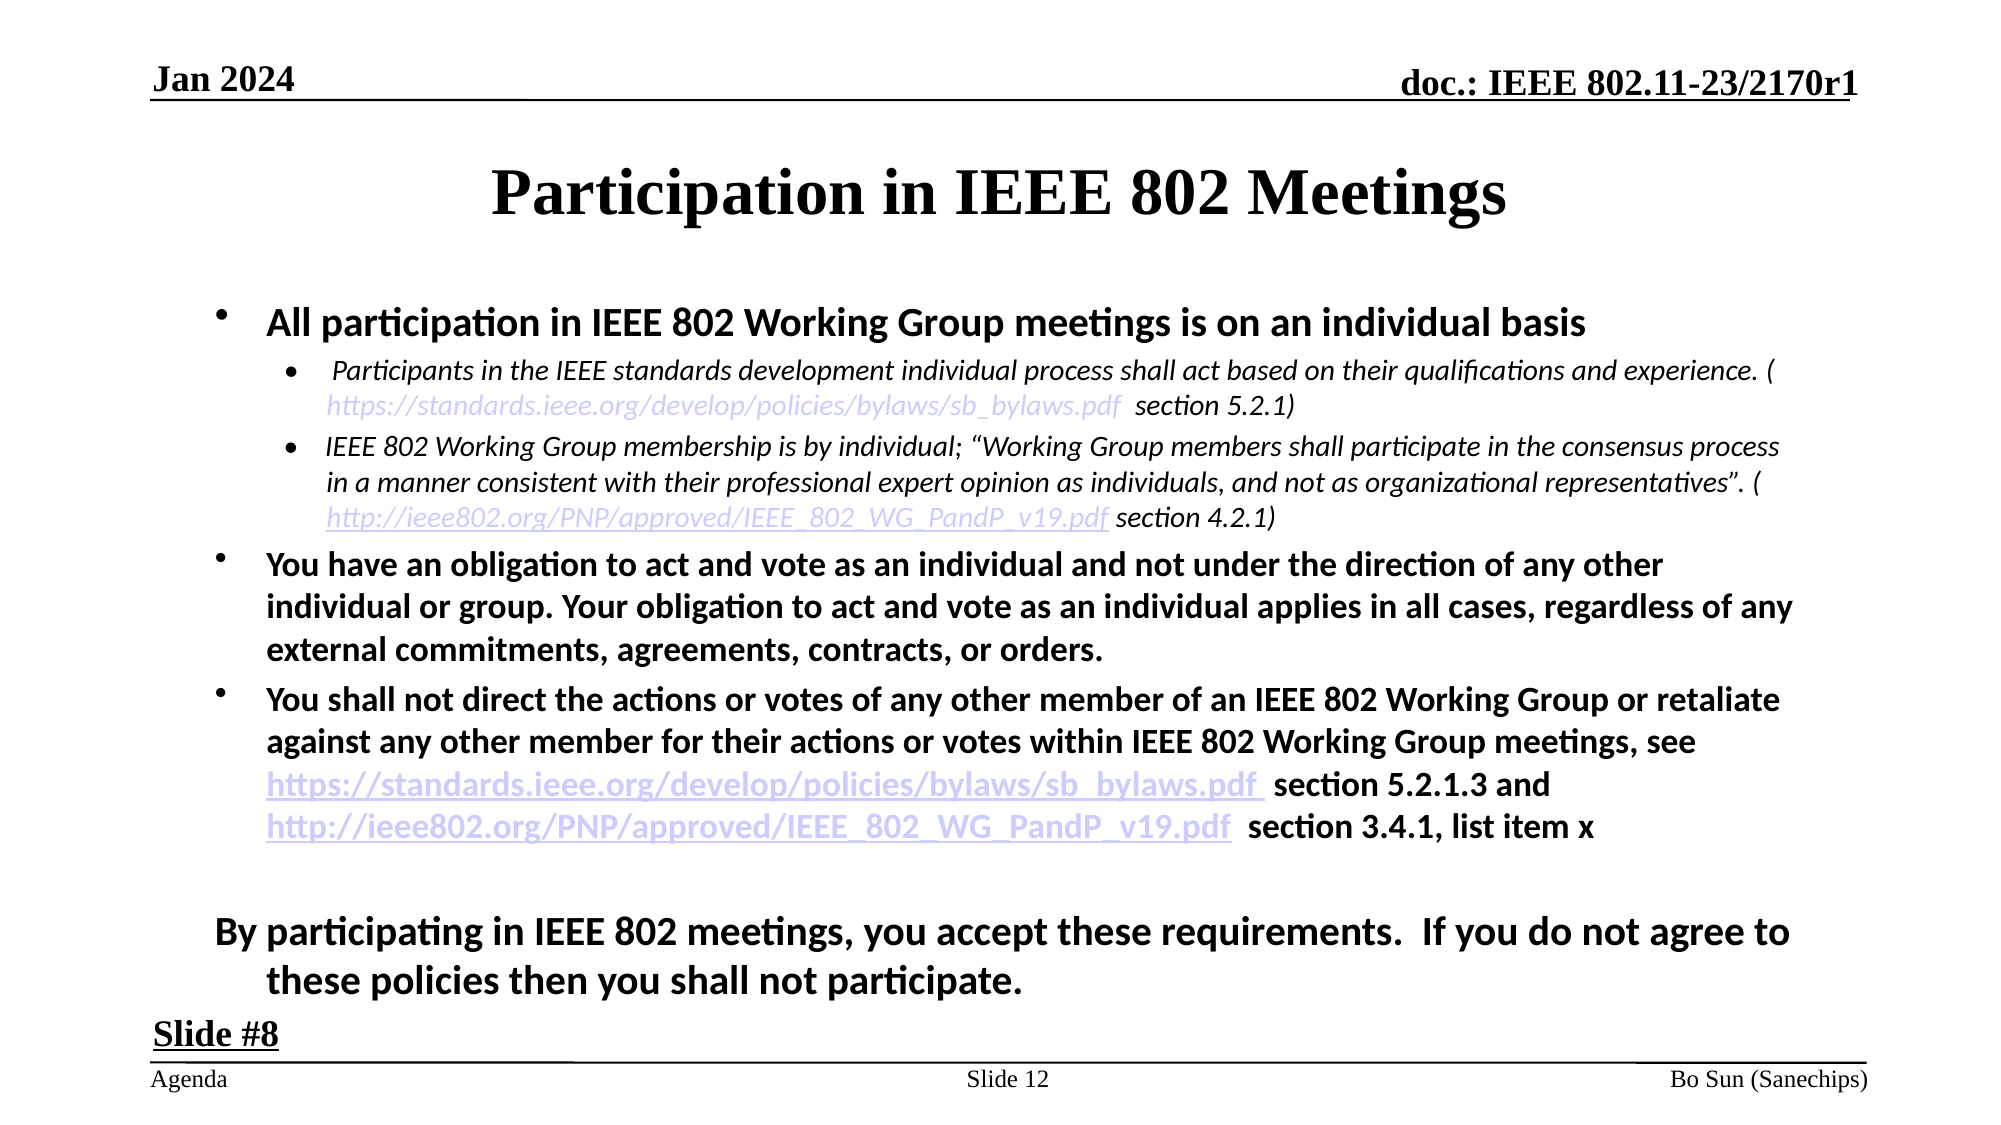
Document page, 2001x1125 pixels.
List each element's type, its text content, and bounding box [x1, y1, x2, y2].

footer Bo Sun (Sanechips) [1171, 1061, 1869, 1093]
text_box Participation in IEEE 802 Meetings [362, 100, 1638, 276]
text_box Slide #8 [138, 1001, 295, 1062]
slide_number Slide 12 [949, 1061, 1067, 1123]
text_box All participation in IEEE 802 Working Group meetings is on an individual basis • Participants in the IEEE standards development individual process shall act based on their qualifications and experience. (https://standards.ieee.org/develop/policies/bylaws/sb_bylaws.pdf section 5.2.1) • IEEE 802 Working Group membership is by individual; “Working Group members shall participate in the consensus process in a manner consistent with their professional expert opinion as individuals, and not as organizational representatives”. (http://ieee802.org/PNP/approved/IEEE_802_WG_PandP_v19.pdf section 4.2.1) You have an obligation to act and vote as an individual and not under the direction of any other individual or group. Your obligation to act and vote as an individual applies in all cases, regardless of any external commitments, agreements, contracts, or orders. You shall not direct the actions or votes of any other member of an IEEE 802 Working Group or retaliate against any other member for their actions or votes within IEEE 802 Working Group meetings, see https://standards.ieee.org/develop/policies/bylaws/sb_bylaws.pdf section 5.2.1.3 and http://ieee802.org/PNP/approved/IEEE_802_WG_PandP_v19.pdf section 3.4.1, list item x By participating in IEEE 802 meetings, you accept these requirements. If you do not agree to these policies then you shall not participate. [200, 287, 1813, 1025]
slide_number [152, 54, 563, 100]
